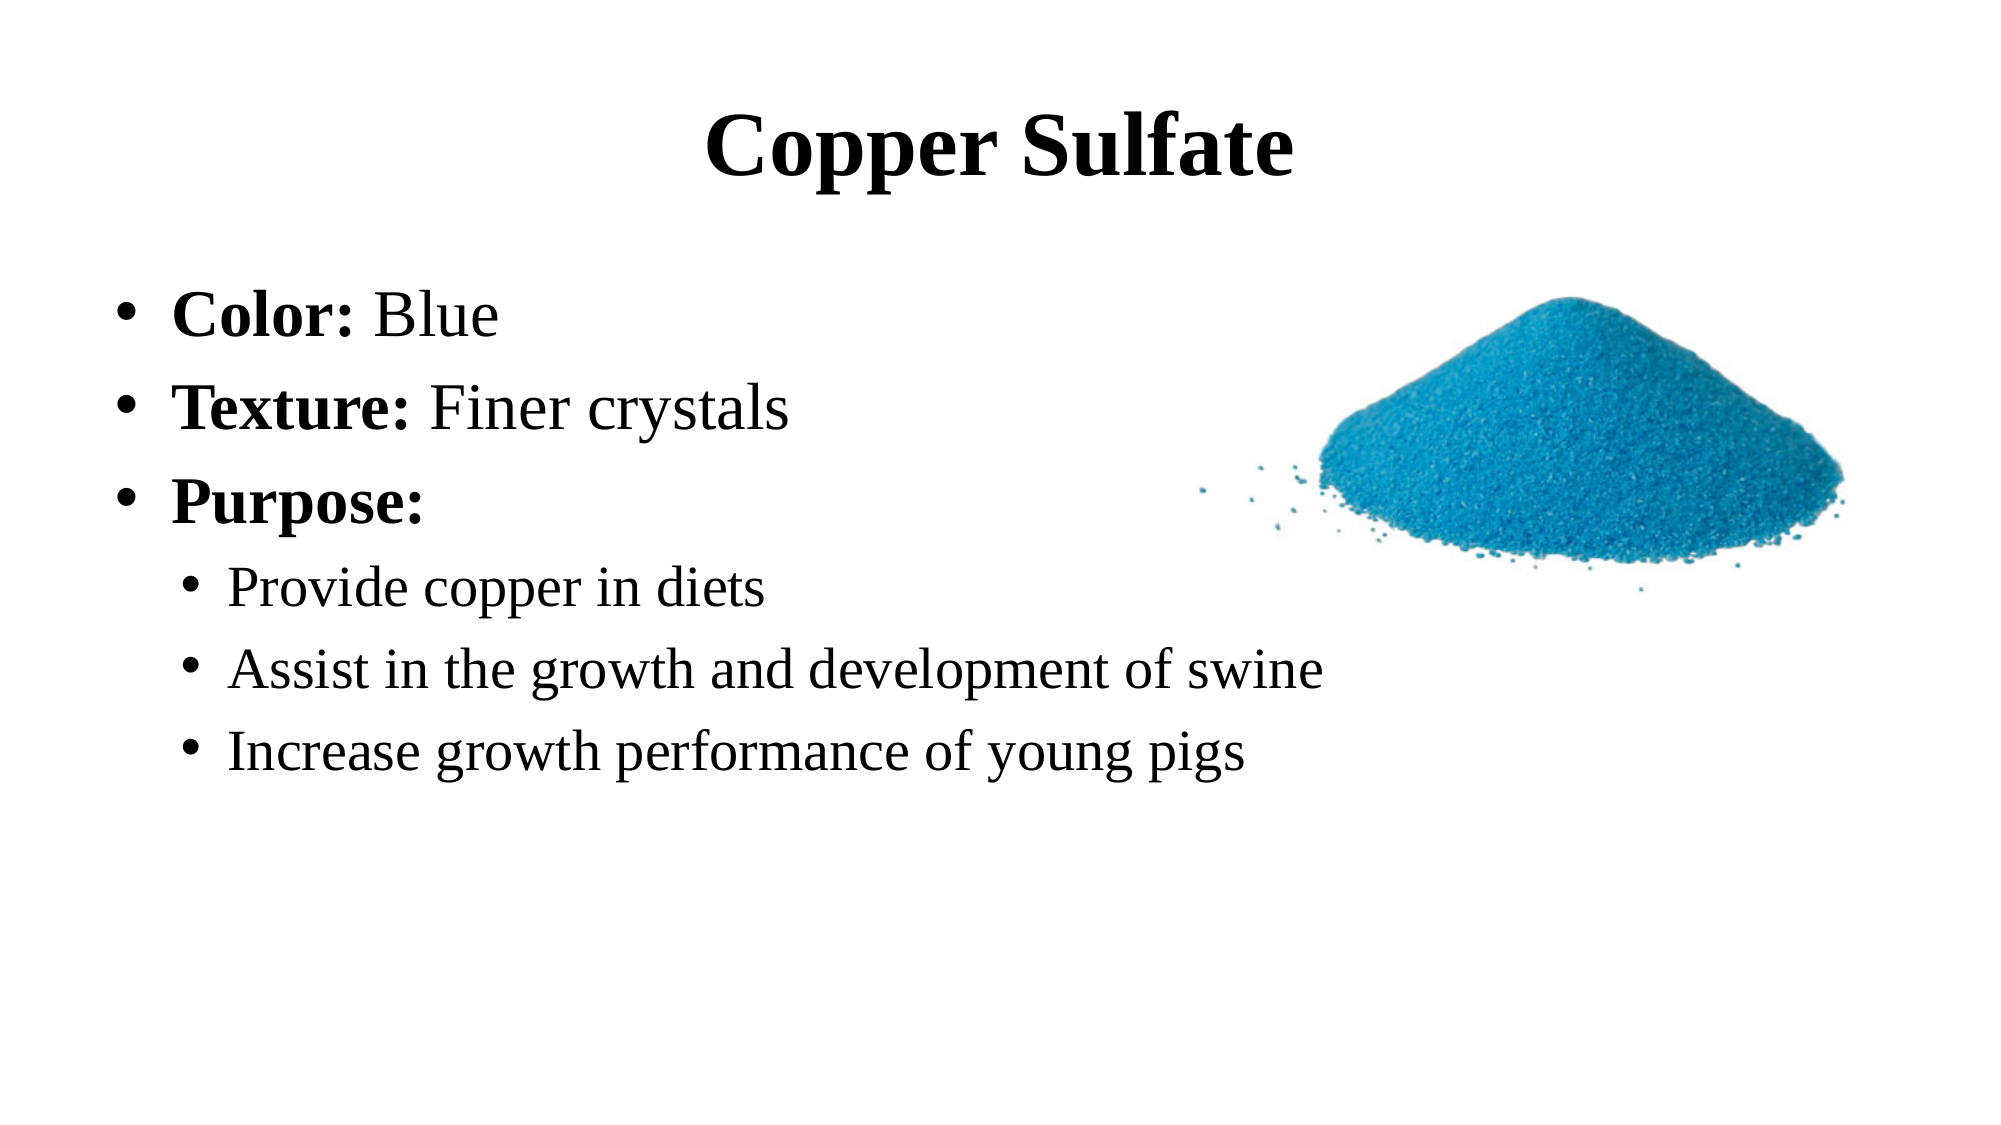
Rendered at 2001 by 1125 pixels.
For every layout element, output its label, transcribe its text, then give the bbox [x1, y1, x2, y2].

title Copper Sulfate [99, 45, 1900, 233]
list Color: Blue Texture: Finer crystals Purpose: Provide copper in diets Assist in the growth and development of swine Increase growth performance of young pigs [99, 262, 1900, 1005]
picture [1172, 209, 1901, 623]
